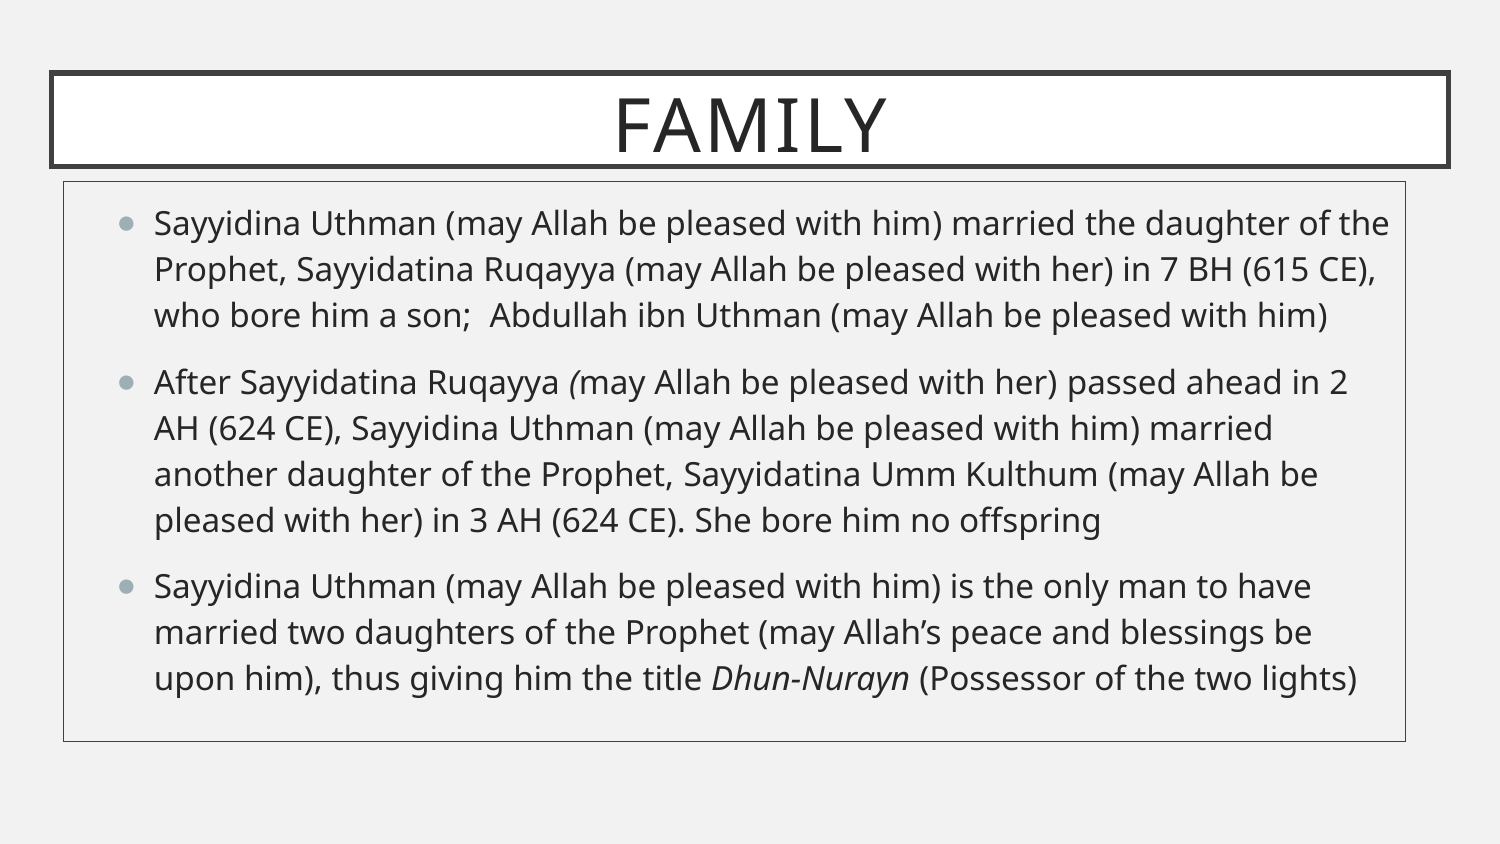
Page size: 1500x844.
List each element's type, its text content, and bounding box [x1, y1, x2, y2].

title Family [49, 70, 1451, 169]
list Sayyidina Uthman (may Allah be pleased with him) married the daughter of the Prophet, Sayyidatina Ruqayya (may Allah be pleased with her) in 7 BH (615 CE), who bore him a son; Abdullah ibn Uthman (may Allah be pleased with him) After Sayyidatina Ruqayya (may Allah be pleased with her) passed ahead in 2 AH (624 CE), Sayyidina Uthman (may Allah be pleased with him) married another daughter of the Prophet, Sayyidatina Umm Kulthum (may Allah be pleased with her) in 3 AH (624 CE). She bore him no offspring Sayyidina Uthman (may Allah be pleased with him) is the only man to have married two daughters of the Prophet (may Allah’s peace and blessings be upon him), thus giving him the title Dhun-Nurayn (Possessor of the two lights) [63, 181, 1406, 742]
